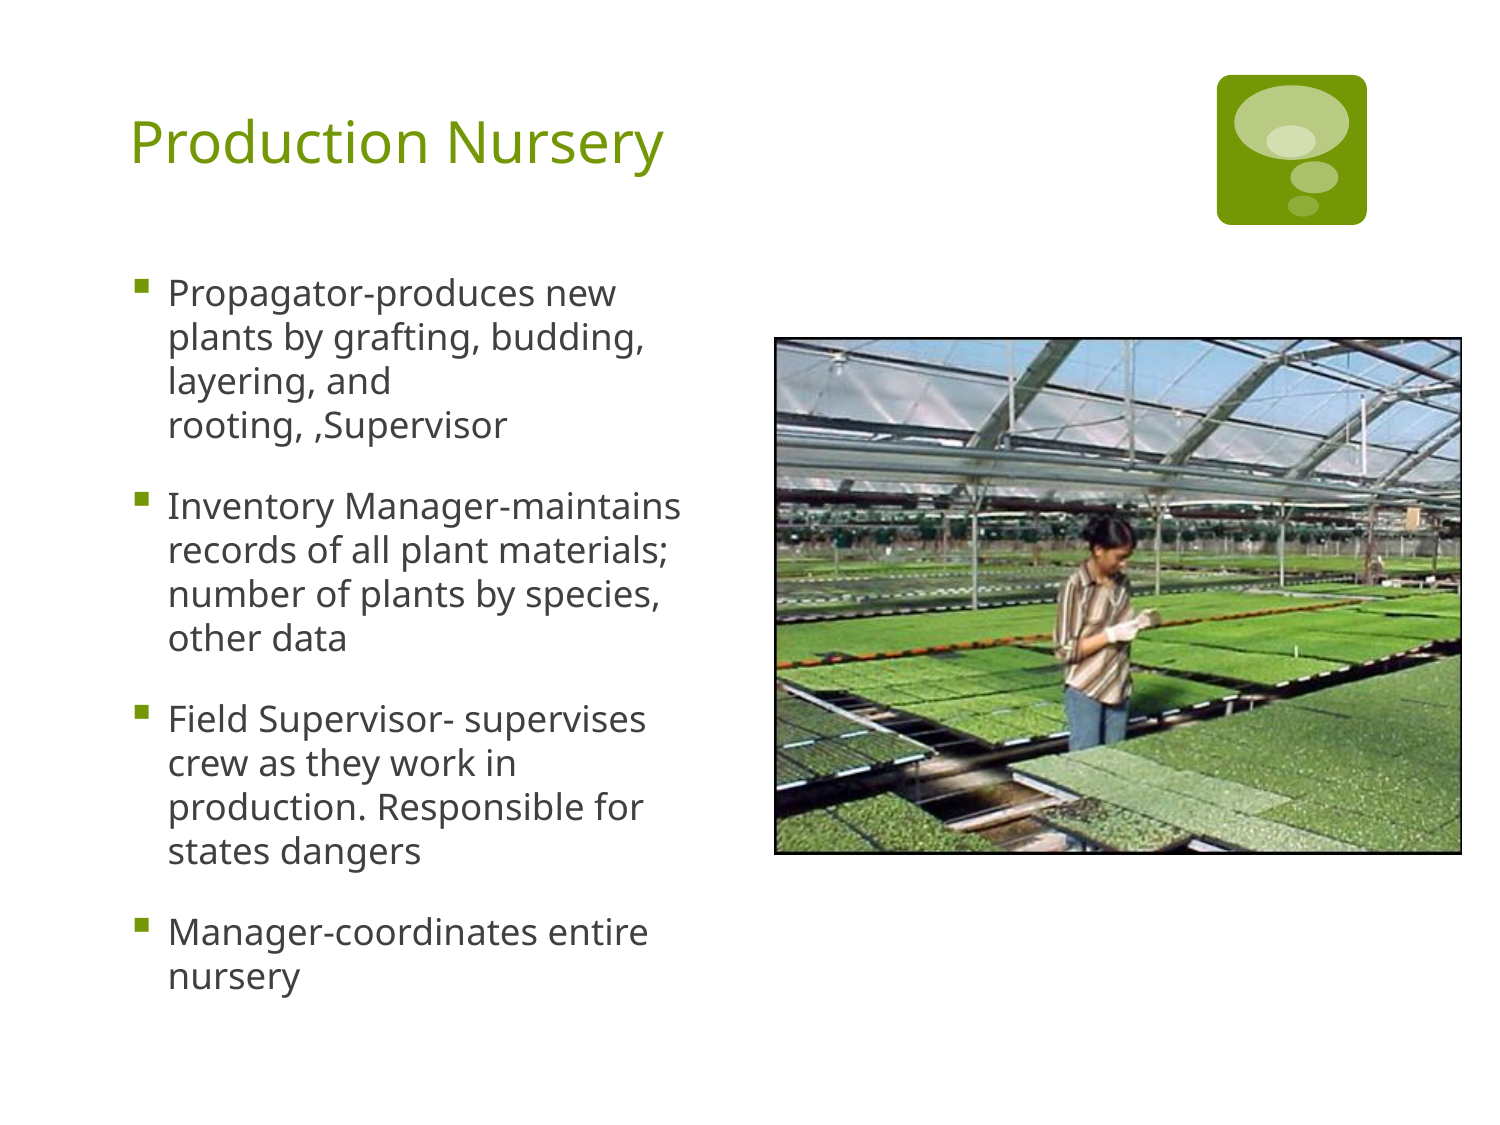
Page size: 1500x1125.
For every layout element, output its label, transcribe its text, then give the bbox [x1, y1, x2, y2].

title Production Nursery [122, 36, 910, 183]
list Propagator-produces new plants by grafting, budding, layering, and rooting, ,Supervisor Inventory Manager-maintains records of all plant materials; number of plants by species, other data Field Supervisor- supervises crew as they work in production. Responsible for states dangers Manager-coordinates entire nursery [123, 262, 731, 1005]
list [774, 336, 1463, 856]
